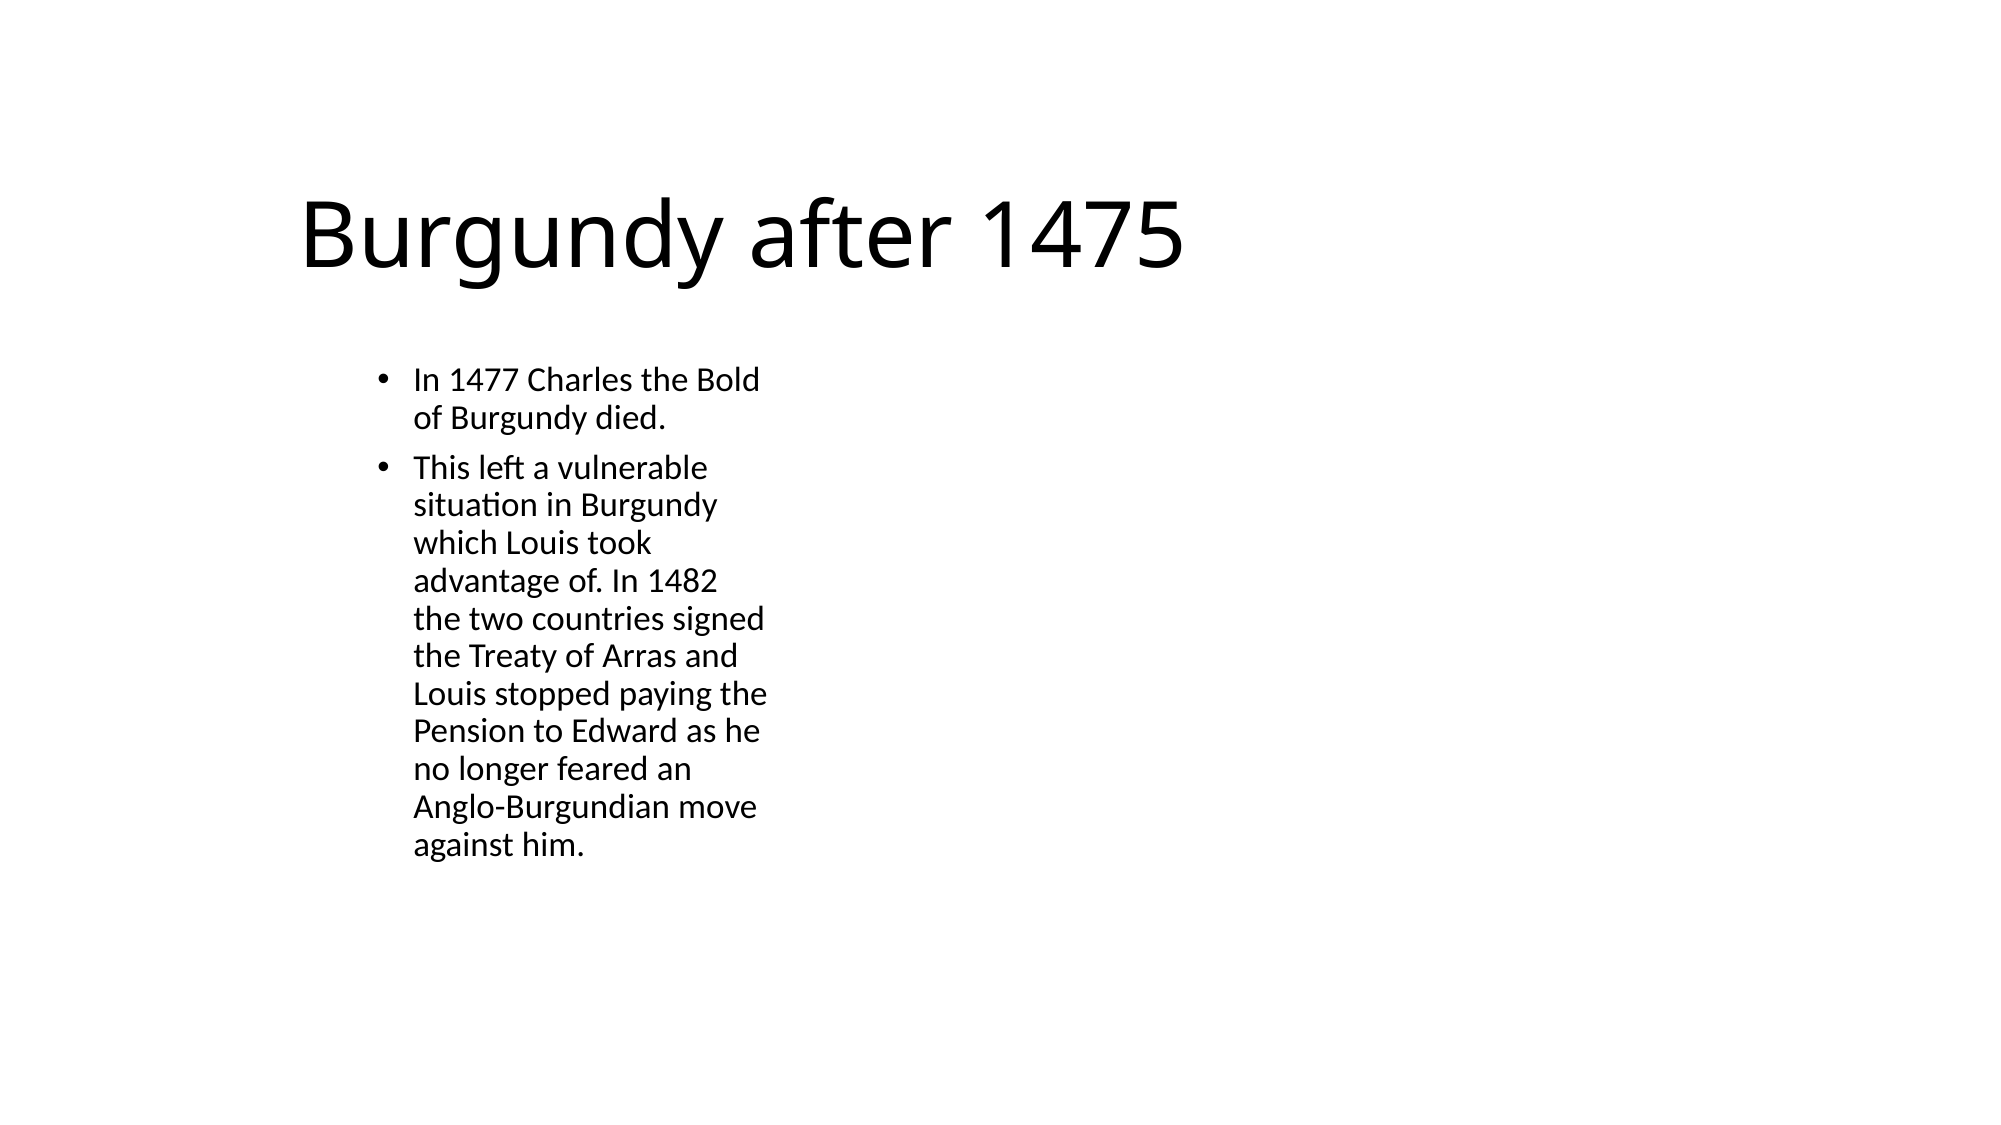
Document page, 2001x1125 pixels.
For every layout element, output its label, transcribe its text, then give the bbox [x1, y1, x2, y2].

title Burgundy after 1475 [283, 177, 1558, 297]
list In 1477 Charles the Bold of Burgundy died. This left a vulnerable situation in Burgundy which Louis took advantage of. In 1482 the two countries signed the Treaty of Arras and Louis stopped paying the Pension to Edward as he no longer feared an Anglo-Burgundian move against him. [362, 353, 786, 880]
